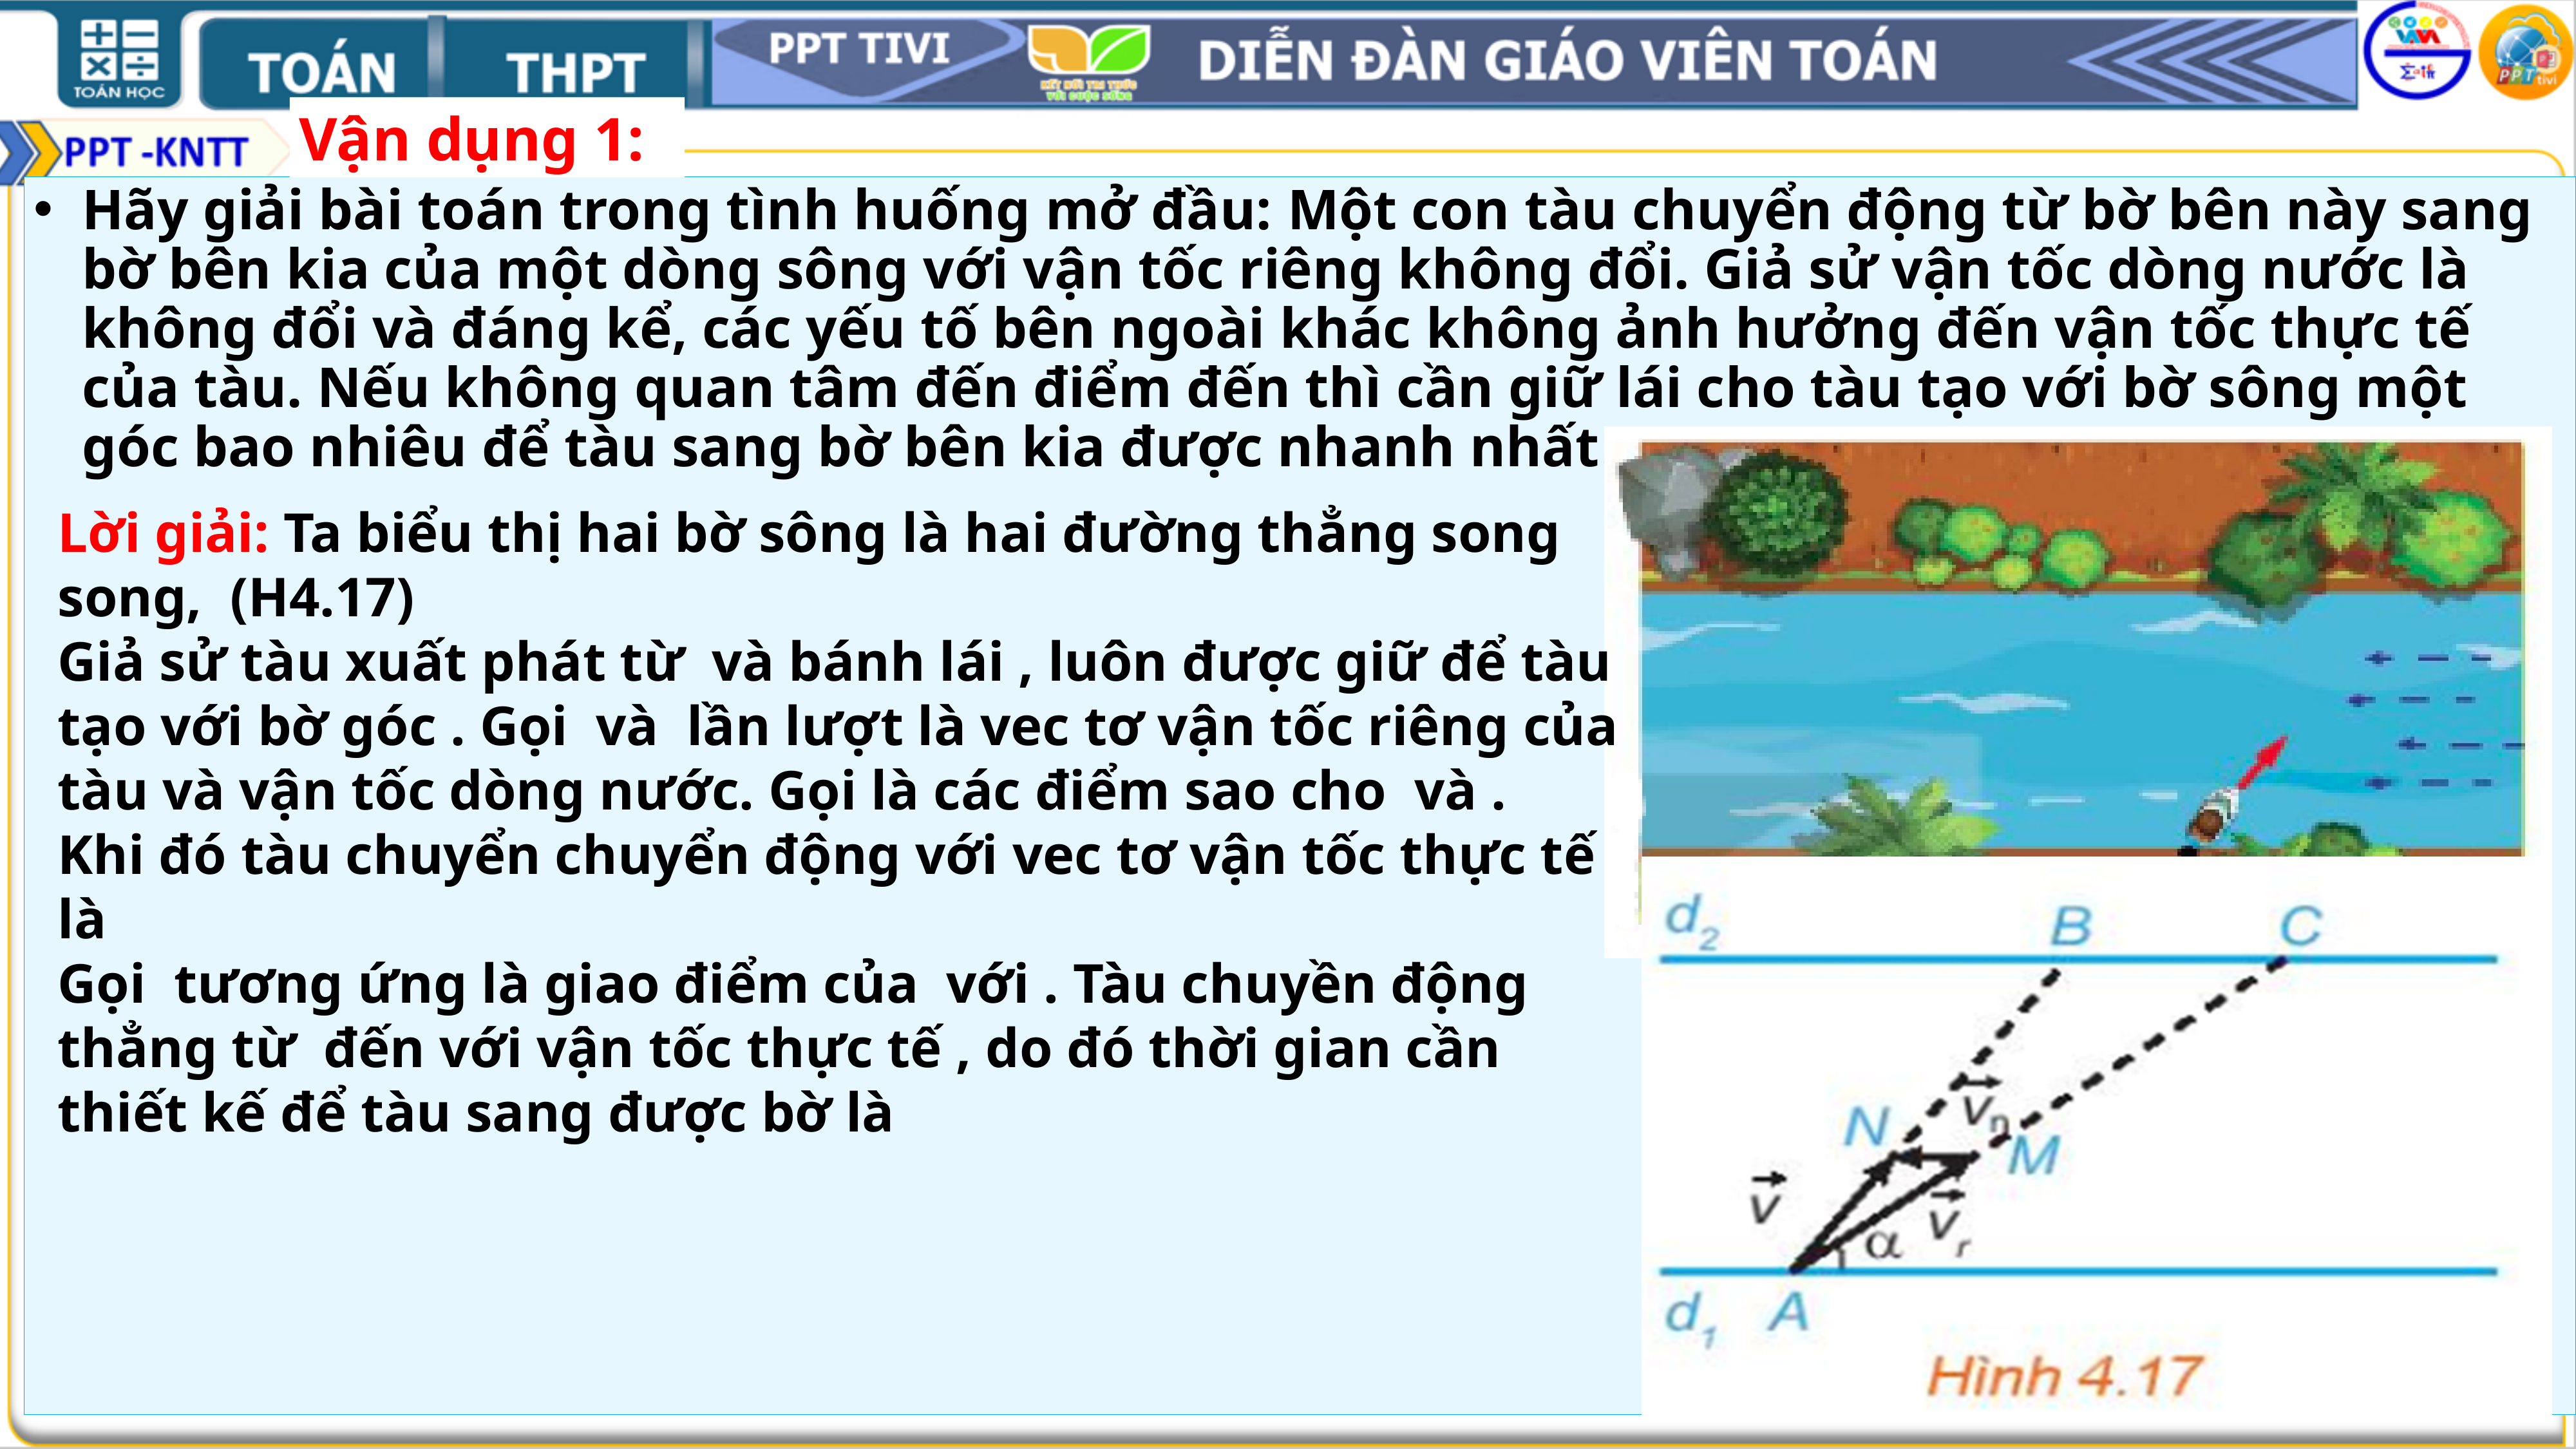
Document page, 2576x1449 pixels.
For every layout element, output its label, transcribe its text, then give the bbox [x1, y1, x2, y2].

text_box Vận dụng 1: [289, 97, 685, 178]
text_box Hãy giải bài toán trong tình huống mở đầu: Một con tàu chuyển động từ bờ bên này sang bờ bên kia của một dòng sông với vận tốc riêng không đổi. Giả sử vận tốc dòng nước là không đổi và đáng kể, các yếu tố bên ngoài khác không ảnh hưởng đến vận tốc thực tế của tàu. Nếu không quan tâm đến điểm đến thì cần giữ lái cho tàu tạo với bờ sông một góc bao nhiêu để tàu sang bờ bên kia được nhanh nhất. [24, 176, 2576, 1415]
picture [0, 0, 2576, 1449]
